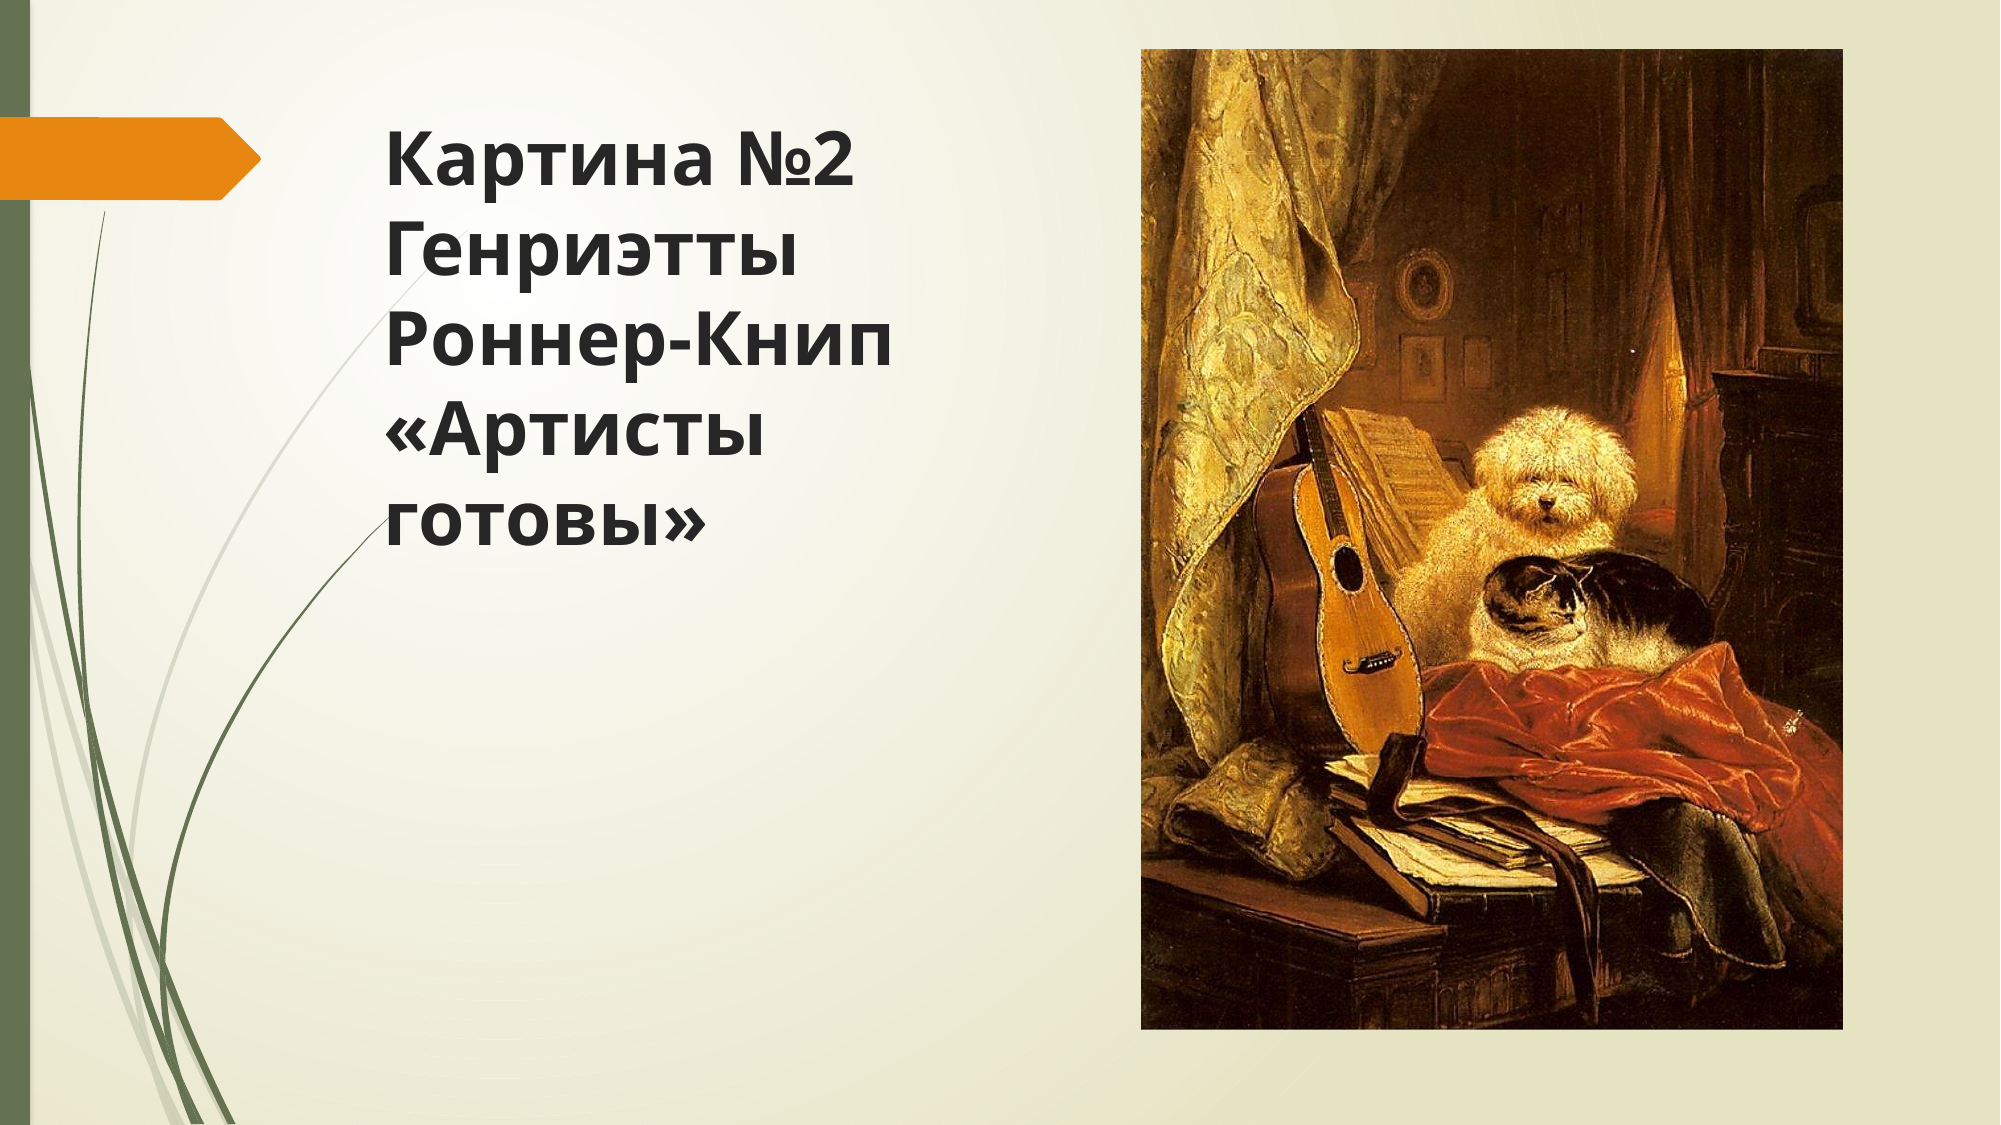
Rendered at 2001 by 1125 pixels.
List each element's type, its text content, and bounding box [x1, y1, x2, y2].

title Картина №2 Генриэтты Роннер-Книп «Артисты готовы» [368, 102, 1050, 823]
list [1141, 49, 1844, 1030]
